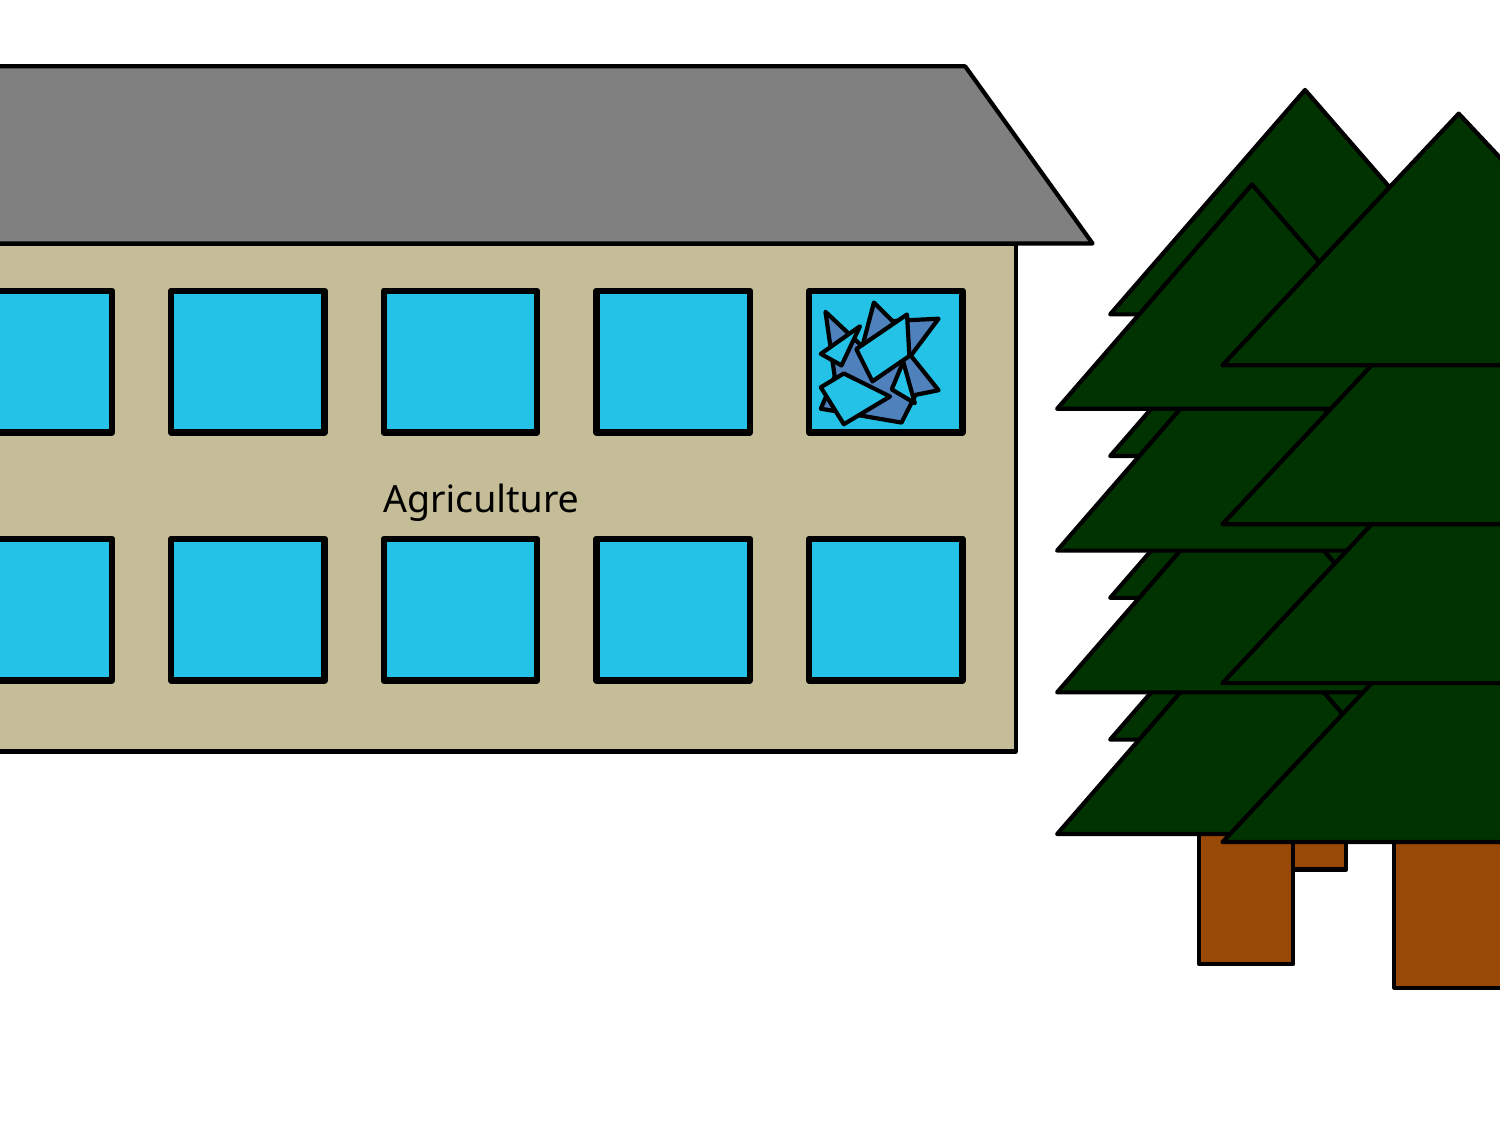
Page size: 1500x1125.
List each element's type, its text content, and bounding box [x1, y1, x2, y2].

text_box [889, 362, 917, 406]
text_box [818, 324, 862, 368]
text_box [830, 300, 896, 384]
text_box [594, 289, 752, 434]
text_box [818, 397, 834, 414]
text_box [0, 289, 114, 434]
text_box [382, 537, 539, 683]
text_box [818, 371, 893, 427]
text_box [860, 368, 913, 425]
text_box [169, 537, 327, 683]
text_box Agriculture [0, 246, 1018, 754]
text_box [382, 289, 539, 434]
text_box [594, 537, 752, 683]
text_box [1222, 113, 1500, 988]
text_box [906, 316, 941, 399]
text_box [1056, 184, 1217, 965]
text_box [169, 289, 327, 434]
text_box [1109, 89, 1500, 182]
text_box [0, 64, 1054, 246]
text_box [807, 289, 965, 434]
text_box [0, 537, 114, 683]
text_box [823, 309, 849, 345]
text_box [807, 537, 965, 683]
text_box [854, 312, 912, 384]
